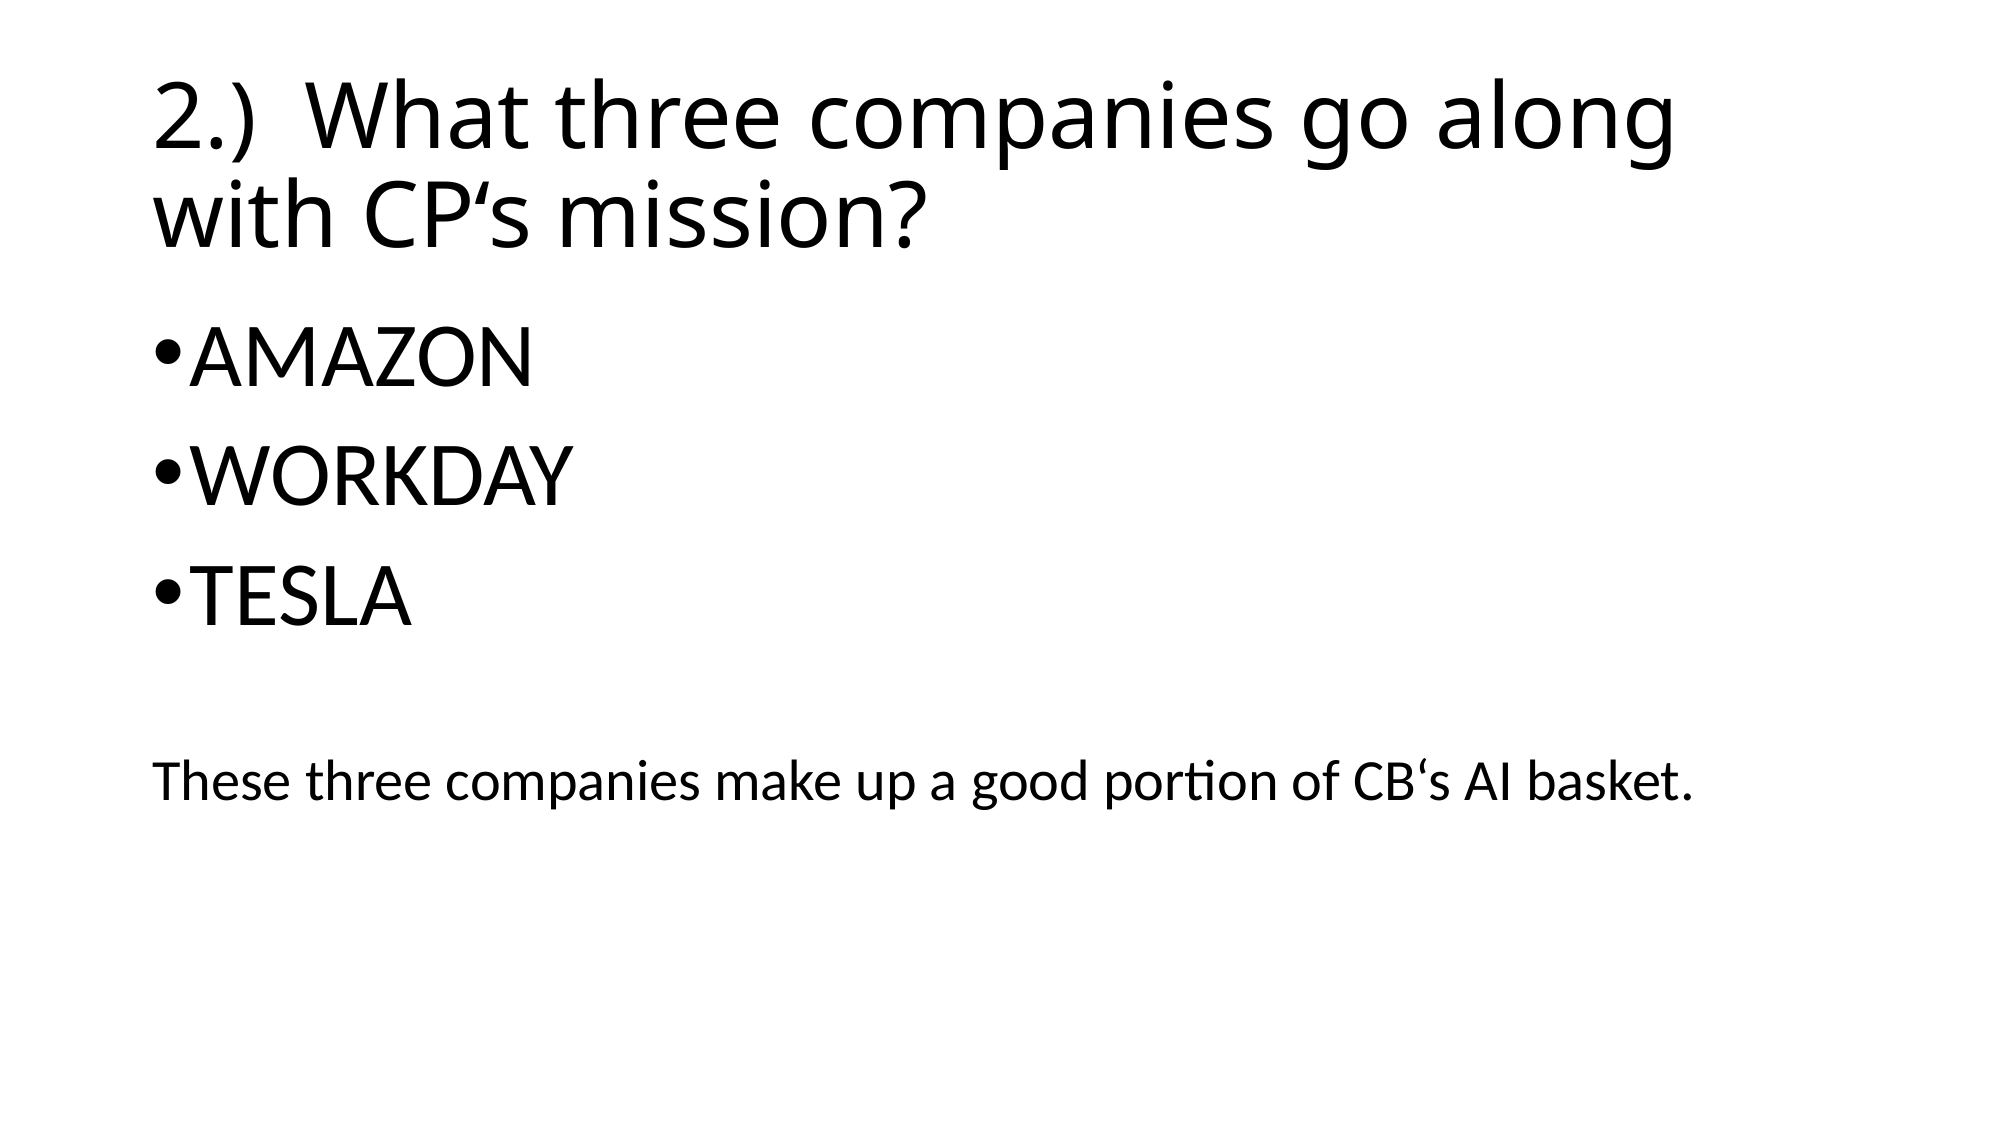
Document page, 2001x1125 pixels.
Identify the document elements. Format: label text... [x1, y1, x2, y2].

title 2.) What three companies go along with CP‘s mission? [137, 59, 1863, 278]
list AMAZON WORKDAY TESLA These three companies make up a good portion of CB‘s AI basket. [137, 299, 1863, 1014]
